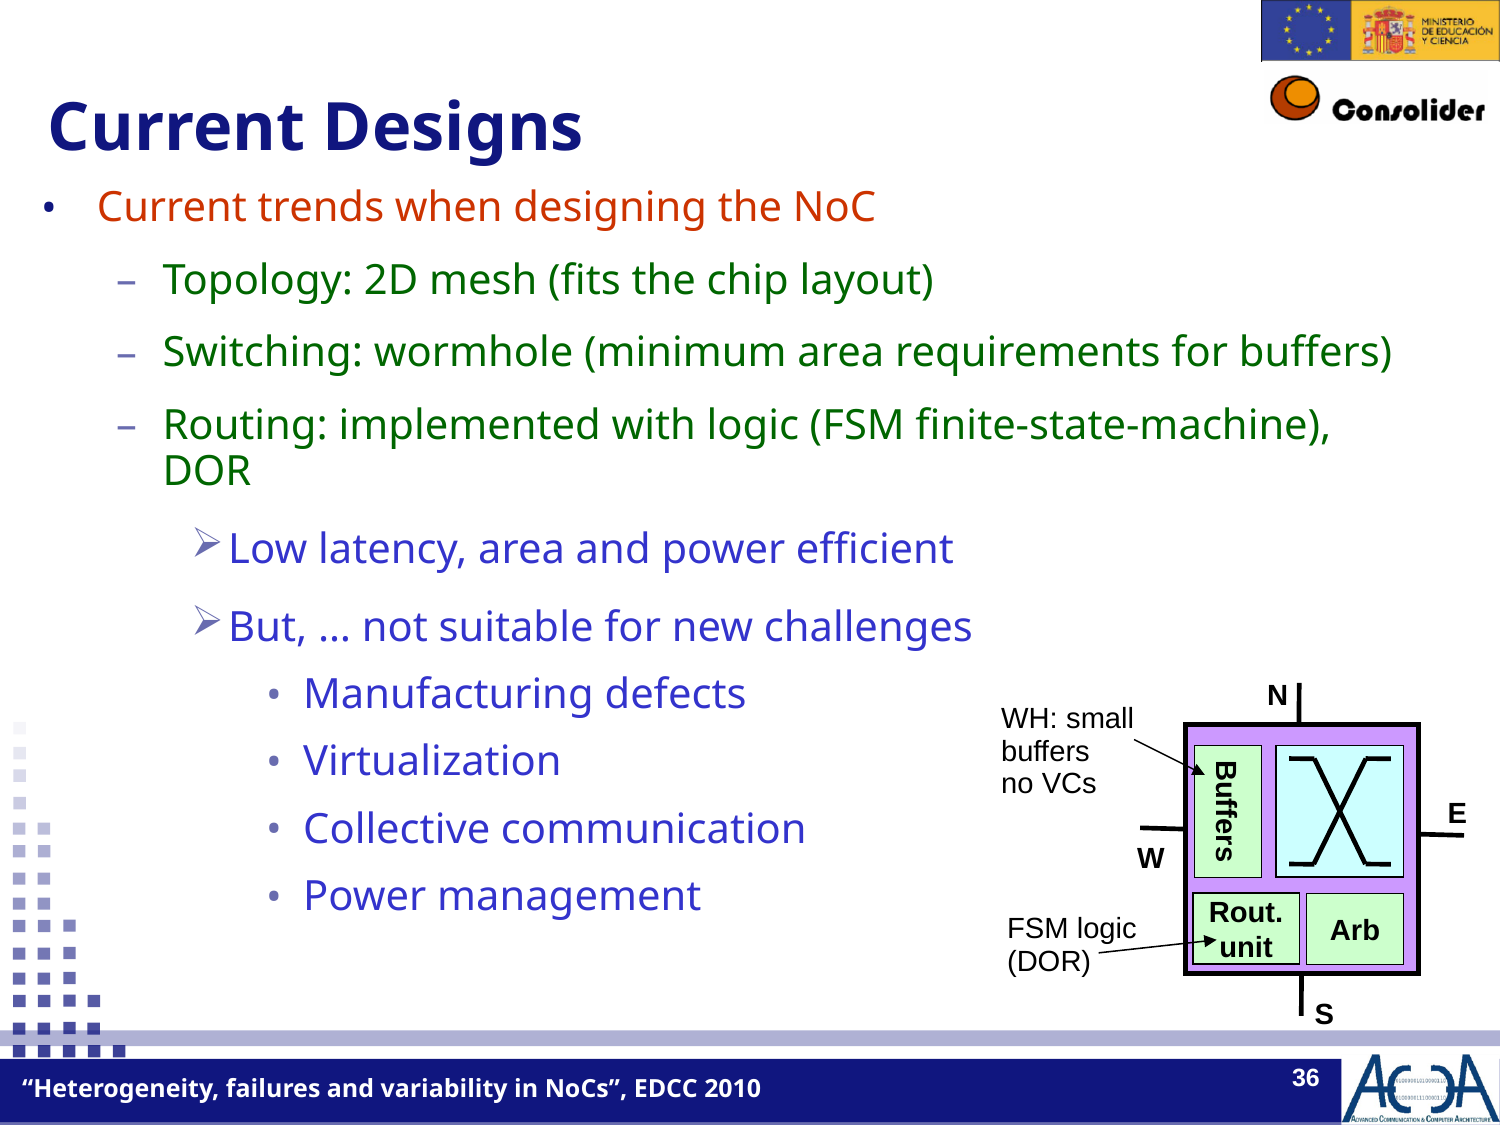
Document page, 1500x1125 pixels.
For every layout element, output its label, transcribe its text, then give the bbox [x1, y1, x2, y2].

text_box FSM logic (DOR) [992, 904, 1117, 986]
title Current Designs [47, 34, 1236, 184]
picture [1341, 1054, 1500, 1125]
picture [1264, 70, 1488, 124]
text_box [1122, 668, 1482, 1038]
text_box WH: small buffers no VCs [986, 695, 1117, 808]
text_box Current trends when designing the NoC Topology: 2D mesh (fits the chip layout) Switching: wormhole (minimum area requirements for buffers) Routing: implemented with logic (FSM finite-state-machine), DOR Low latency, area and power efficient But, … not suitable for new challenges Manufacturing defects Virtualization Collective communication Power management [41, 184, 1424, 1001]
